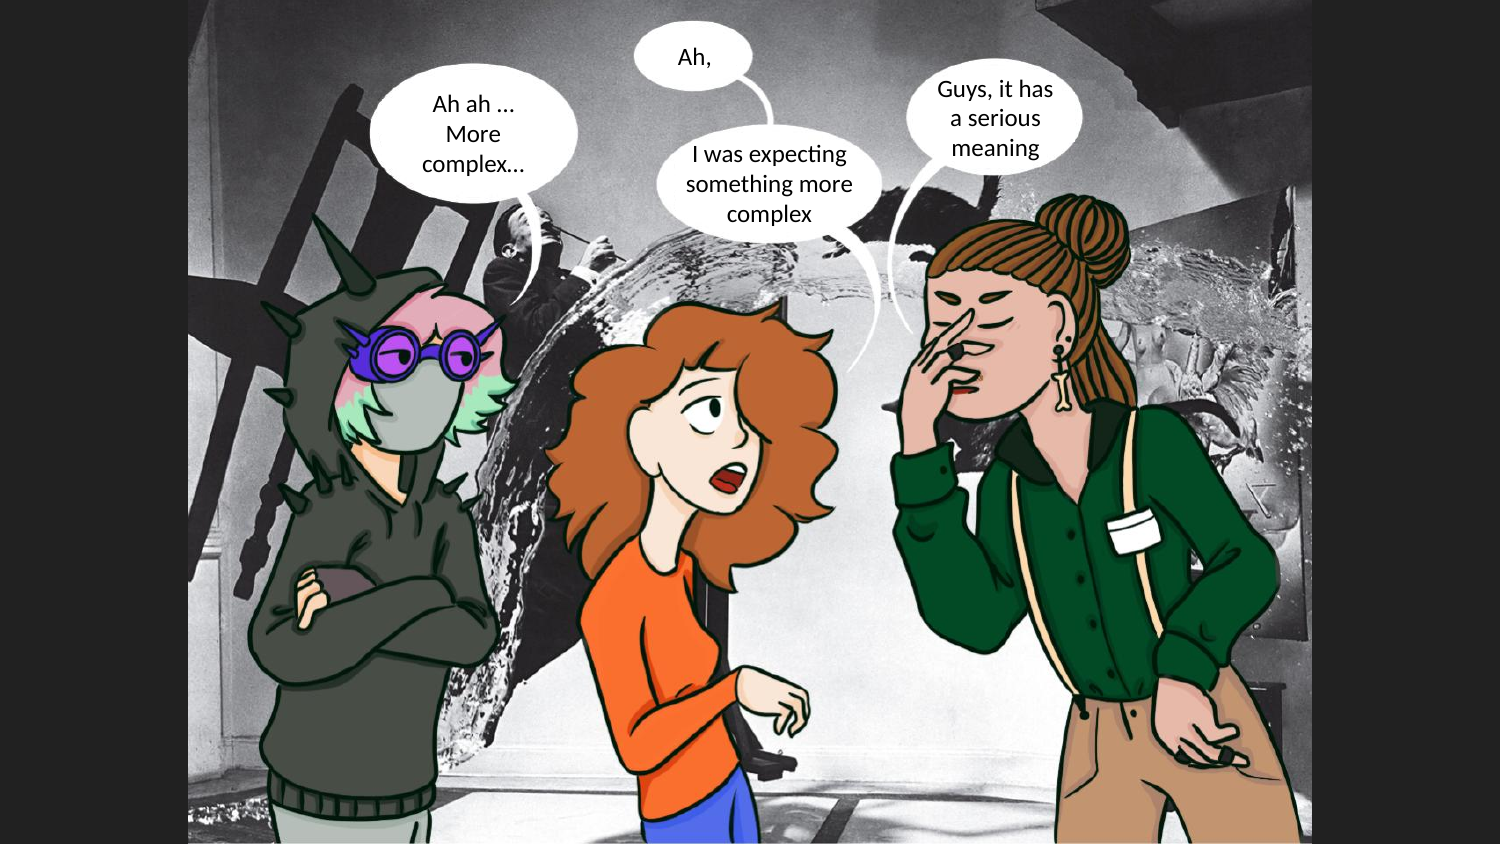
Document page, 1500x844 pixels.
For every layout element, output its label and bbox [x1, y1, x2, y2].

text_box [188, 0, 1312, 844]
